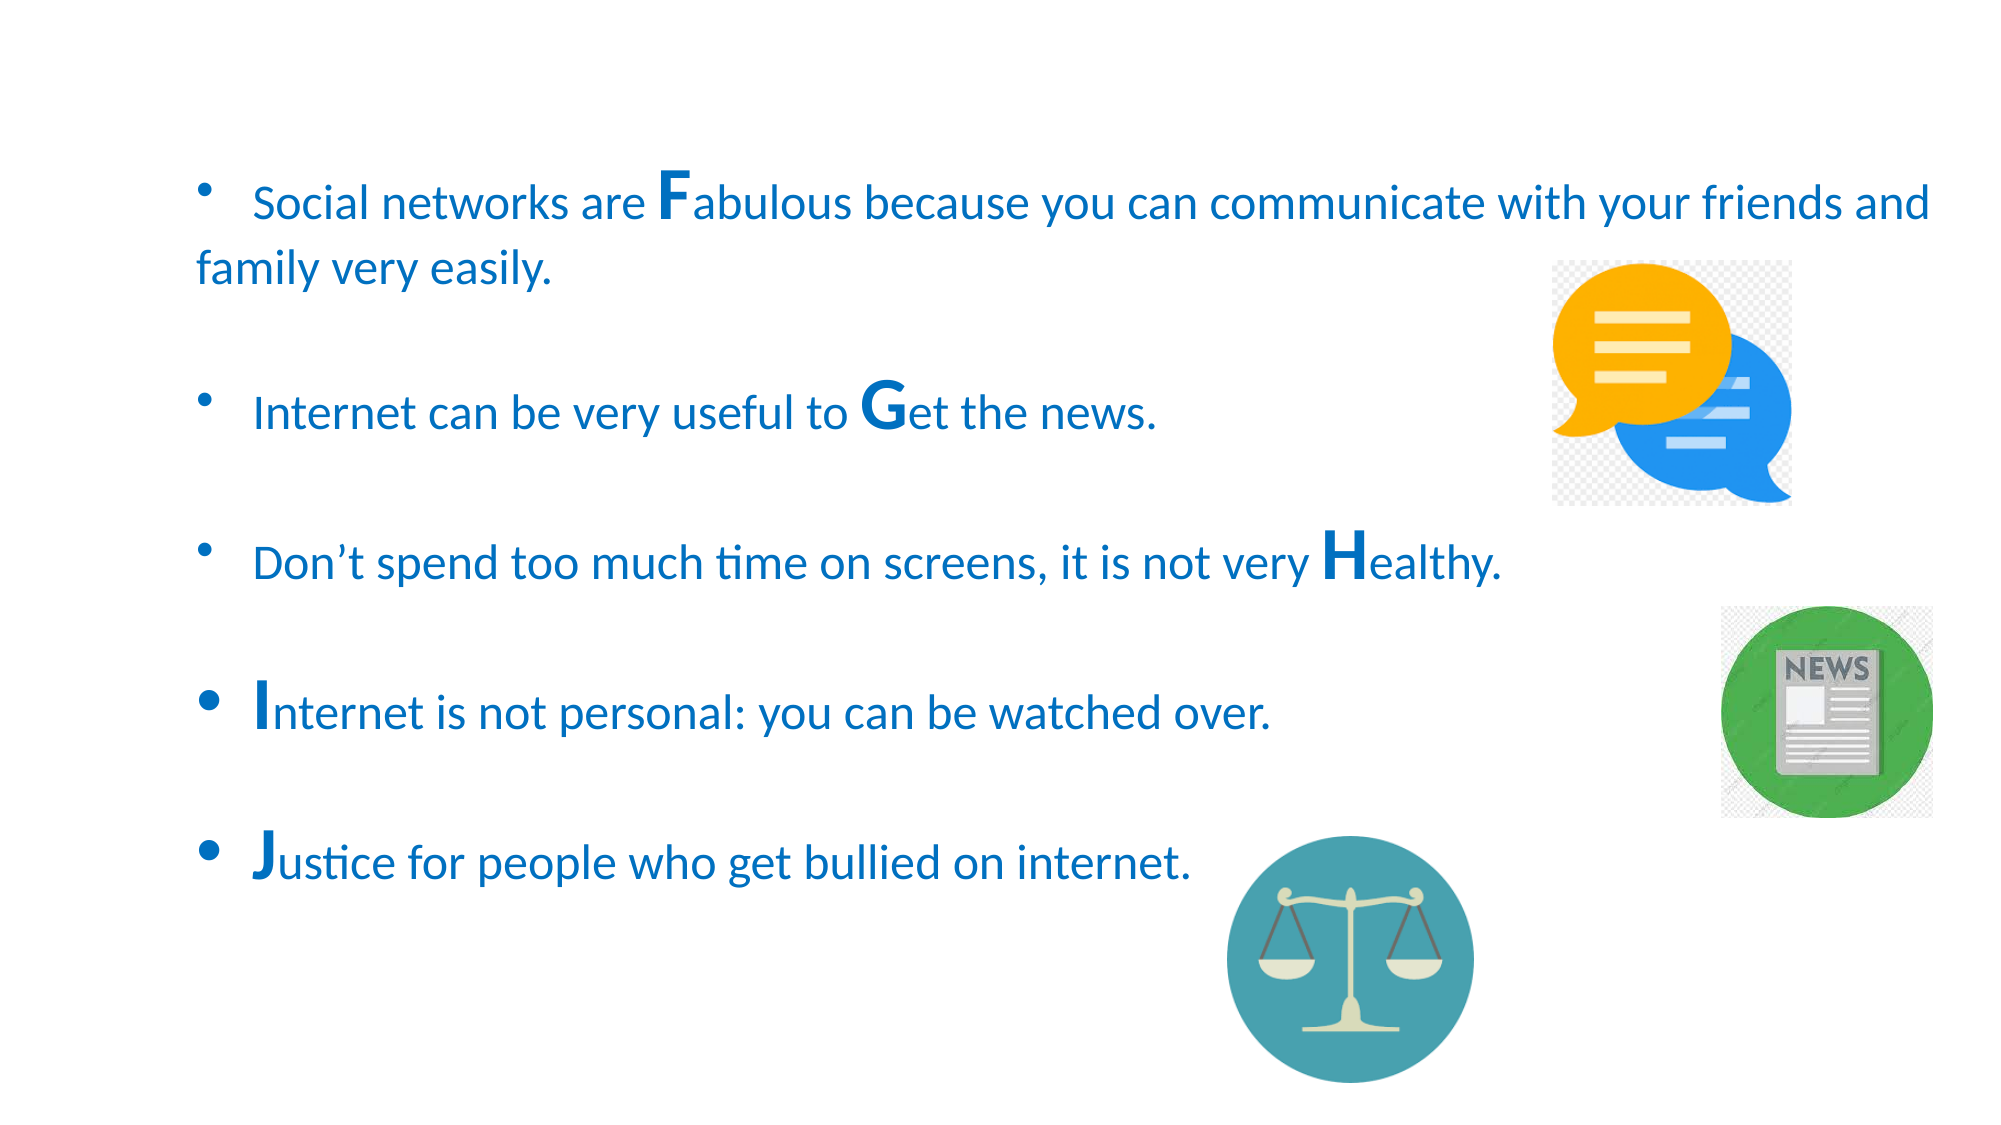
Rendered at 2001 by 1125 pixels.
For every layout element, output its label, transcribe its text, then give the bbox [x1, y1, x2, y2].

text_box Social networks are Fabulous because you can communicate with your friends and family very easily. Internet can be very useful to Get the news. Don’t spend too much time on screens, it is not very Healthy. Internet is not personal: you can be watched over. Justice for people who get bullied on internet. [181, 136, 1958, 902]
picture [1721, 606, 1933, 819]
picture [1227, 836, 1474, 1083]
picture [1552, 260, 1792, 506]
